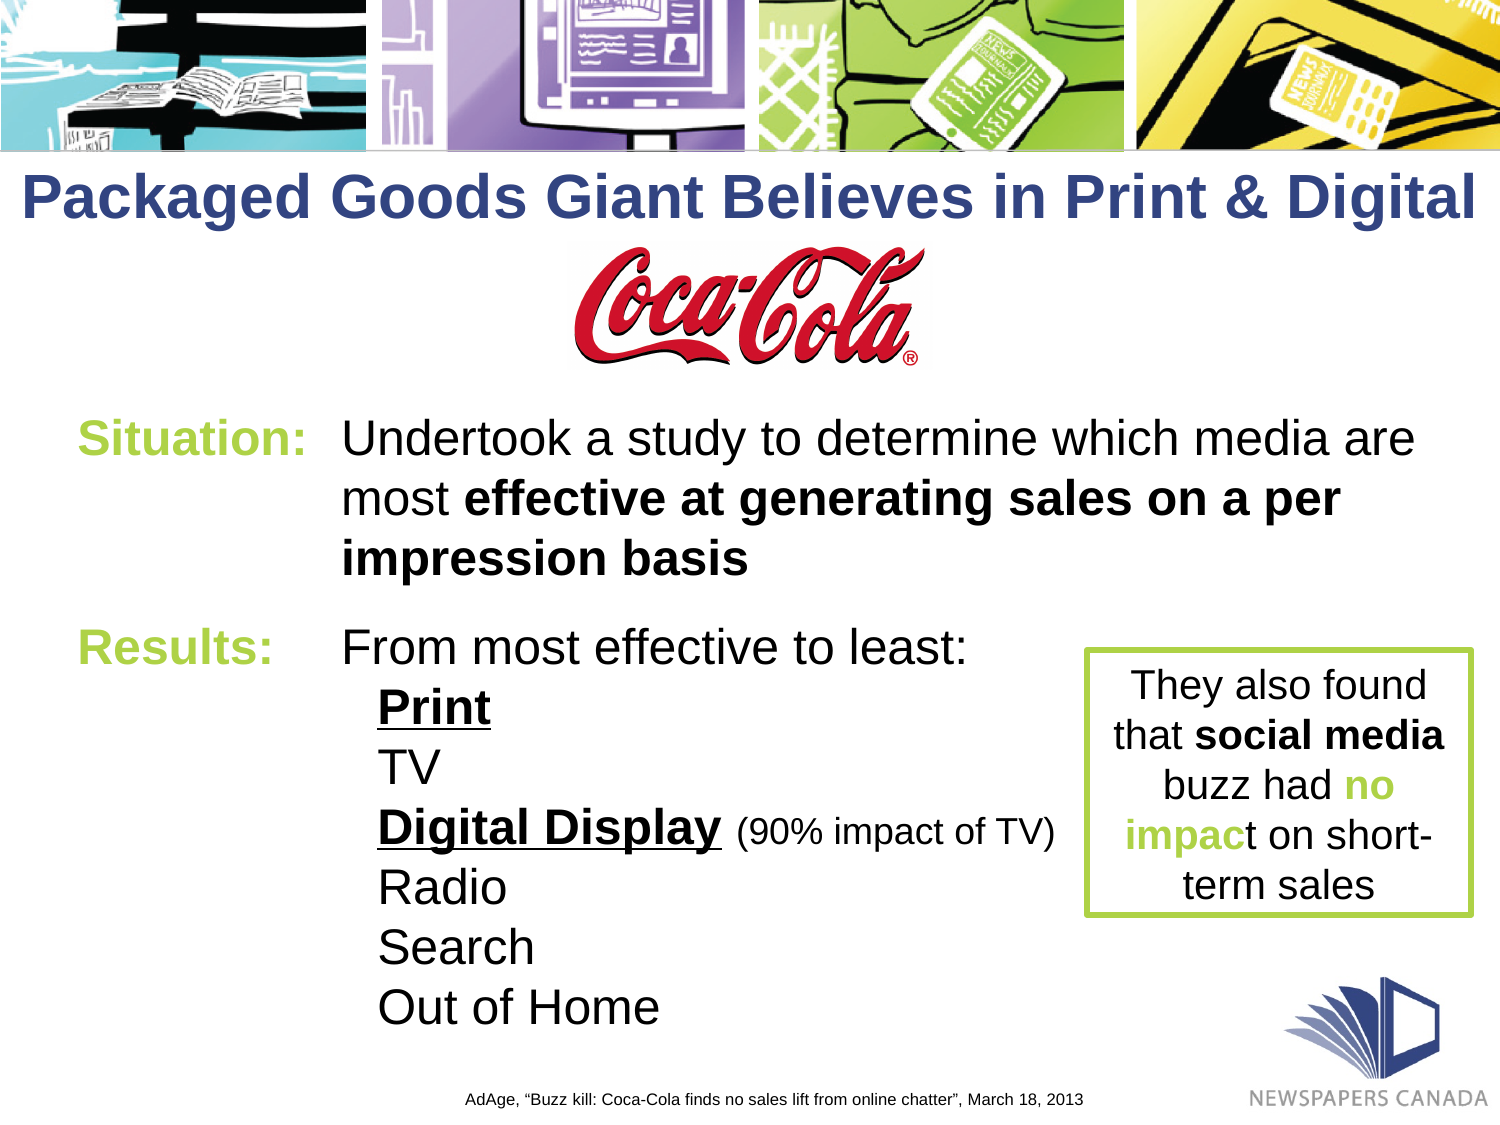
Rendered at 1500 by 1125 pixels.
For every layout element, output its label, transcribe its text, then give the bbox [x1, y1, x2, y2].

text_box AdAge, “Buzz kill: Coca-Cola finds no sales lift from online chatter”, March 18, 2013 [450, 1081, 1100, 1116]
picture [379, 0, 745, 148]
picture [0, 0, 367, 148]
picture [567, 241, 933, 370]
text_box Packaged Goods Giant Believes in Print & Digital [0, 148, 1500, 239]
picture [750, 0, 1500, 148]
picture [1471, 1077, 1494, 1113]
text_box They also found that social media buzz had no impact on short-term sales [1087, 650, 1471, 915]
text_box Situation: Undertook a study to determine which media are most effective at generating sales on a per impression basis Results: From most effective to least: Print TV Digital Display (90% impact of TV) Radio Search Out of Home [62, 337, 1471, 1125]
